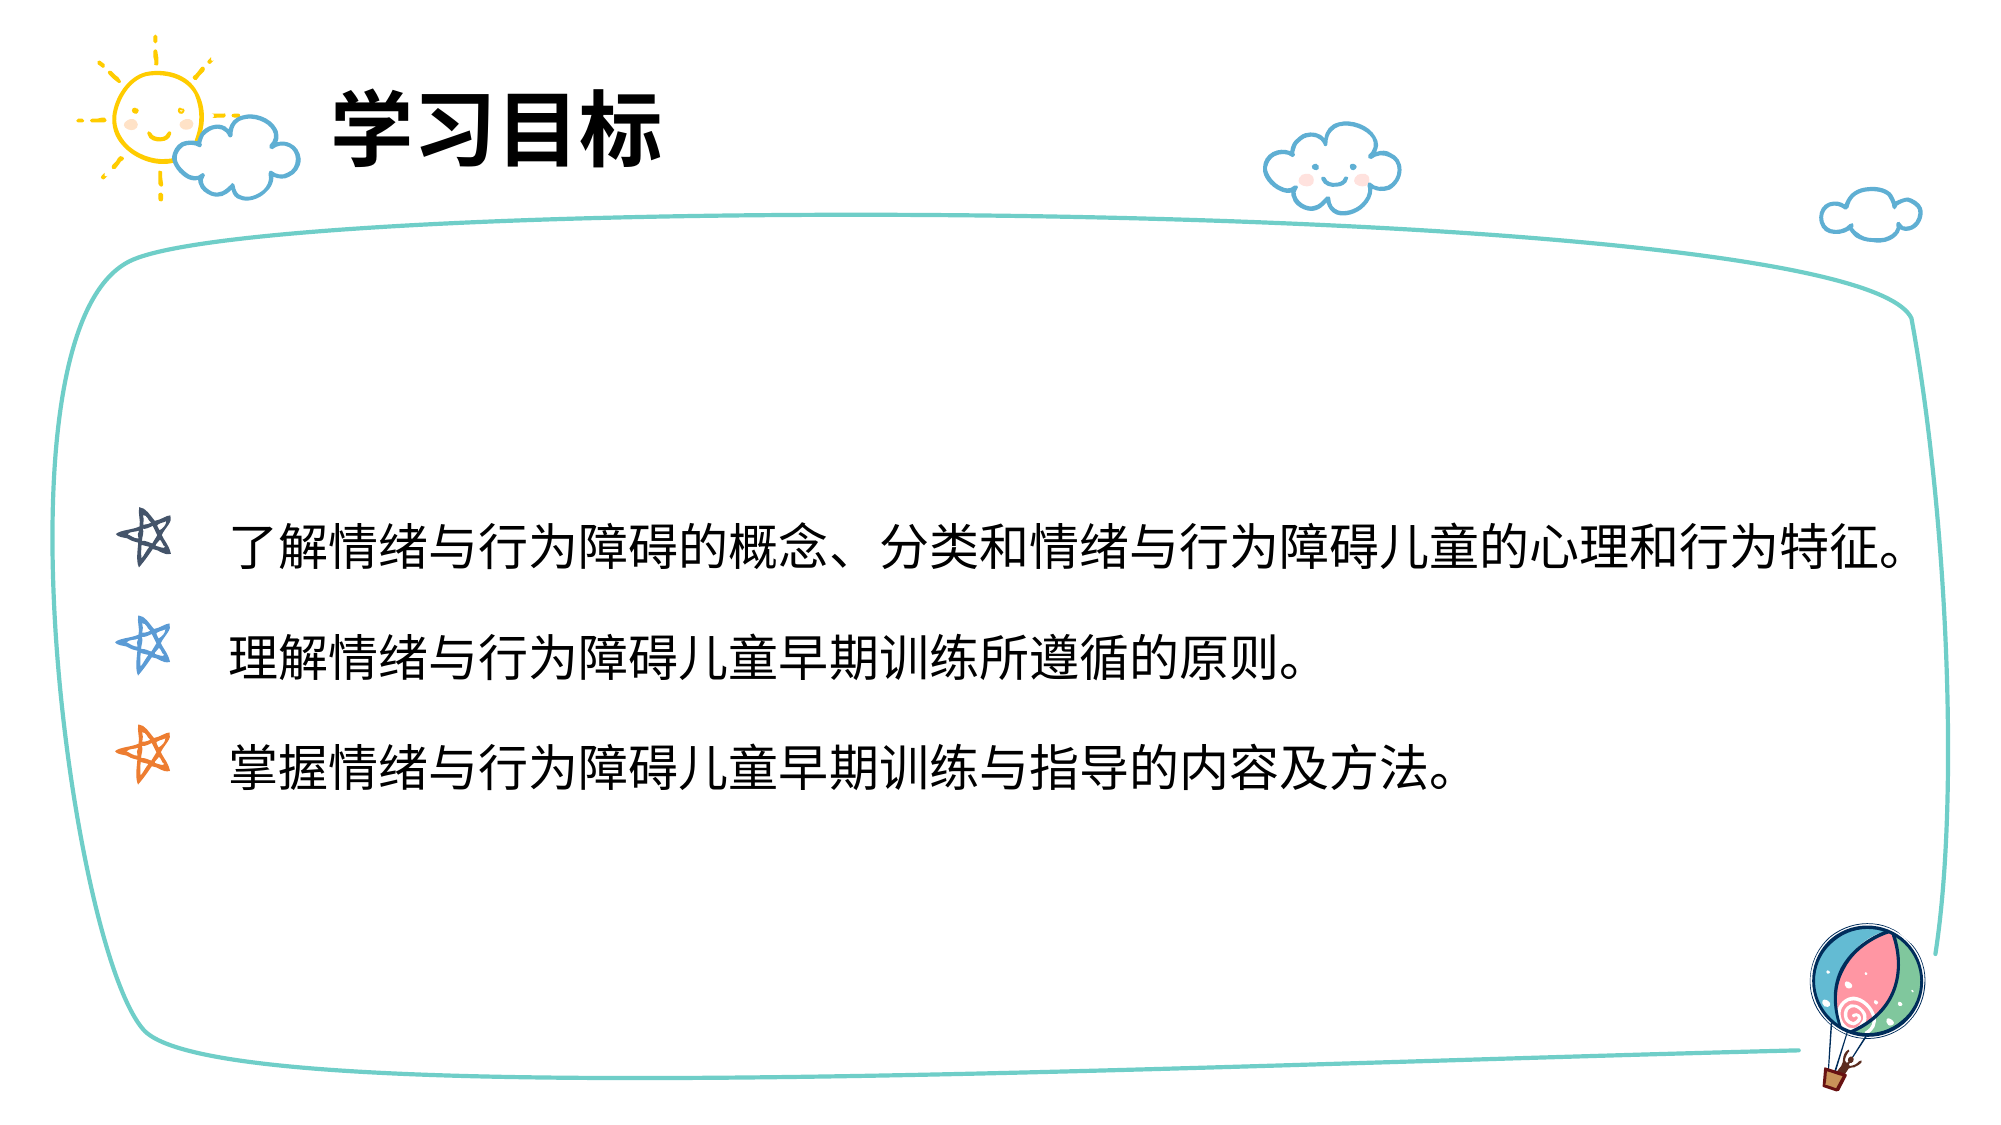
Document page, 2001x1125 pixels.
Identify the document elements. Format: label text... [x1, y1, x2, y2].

text_box [115, 507, 171, 568]
list 了解情绪与行为障碍的概念、分类和情绪与行为障碍儿童的心理和行为特征。 理解情绪与行为障碍儿童早期训练所遵循的原则。 掌握情绪与行为障碍儿童早期训练与指导的内容及方法。 [213, 271, 1941, 1011]
text_box [115, 615, 171, 676]
text_box [115, 724, 171, 785]
title 学习目标 [315, 63, 1553, 204]
